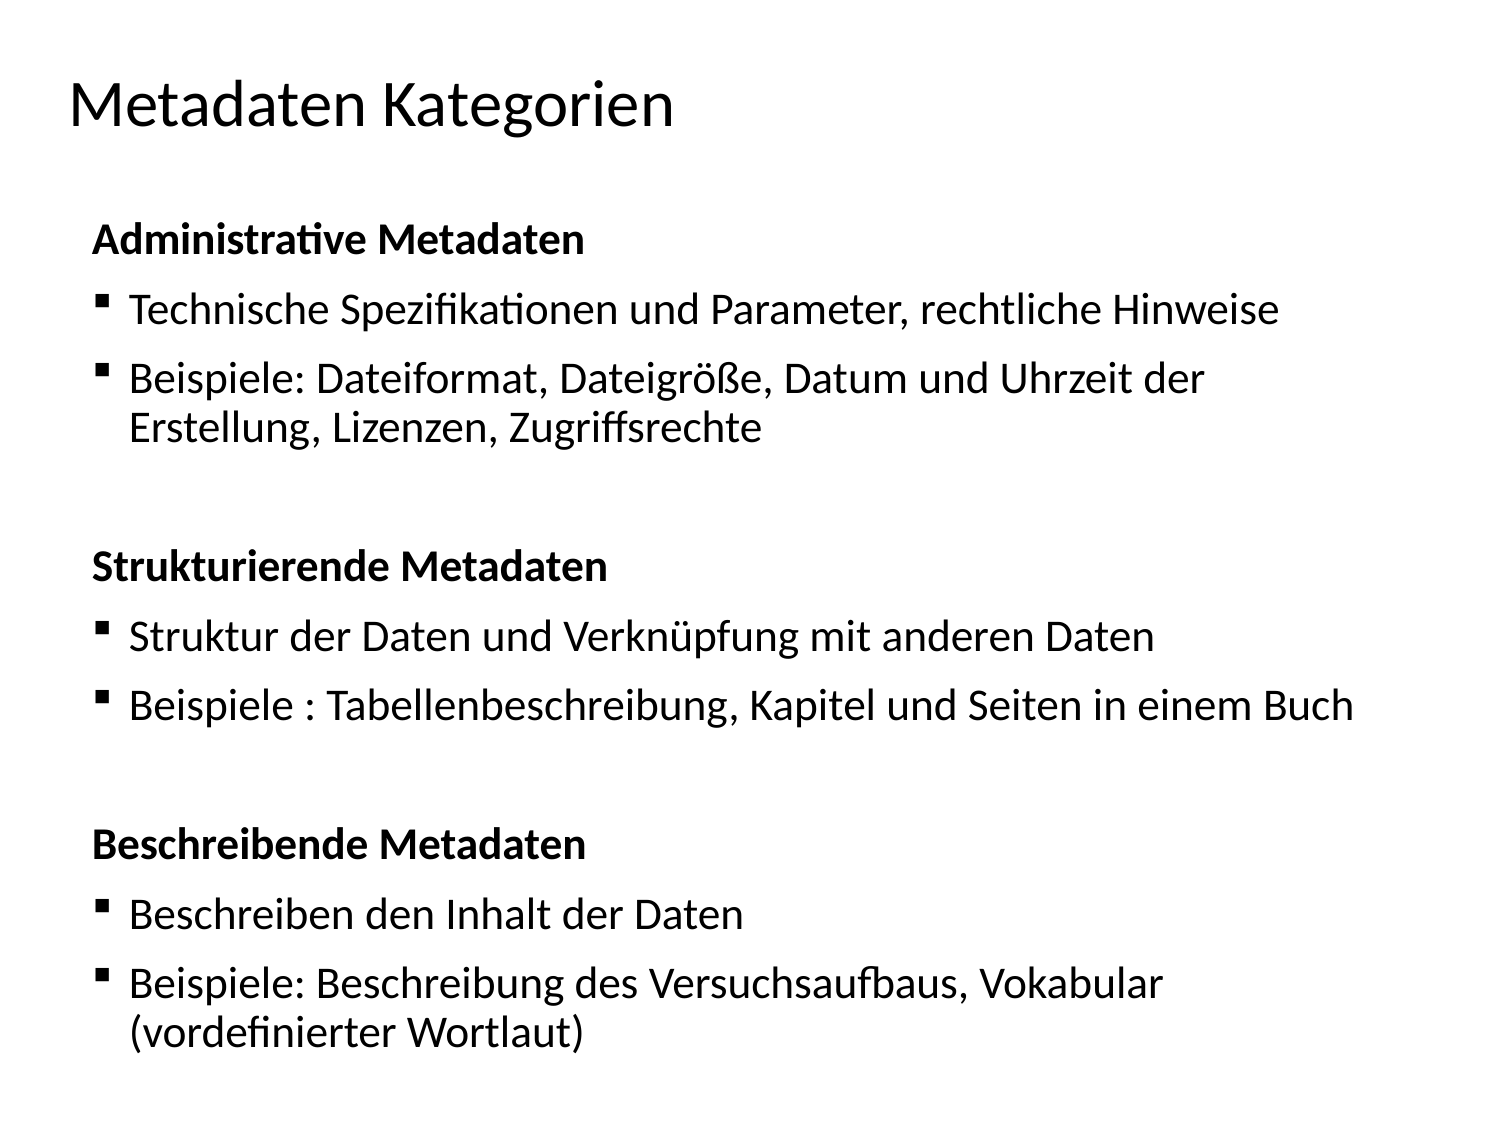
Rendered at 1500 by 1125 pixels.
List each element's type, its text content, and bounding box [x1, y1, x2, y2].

list Administrative Metadaten Technische Spezifikationen und Parameter, rechtliche Hinweise Beispiele: Dateiformat, Dateigröße, Datum und Uhrzeit der Erstellung, Lizenzen, Zugriffsrechte Strukturierende Metadaten Struktur der Daten und Verknüpfung mit anderen Daten Beispiele : Tabellenbeschreibung, Kapitel und Seiten in einem Buch Beschreibende Metadaten Beschreiben den Inhalt der Daten Beispiele: Beschreibung des Versuchsaufbaus, Vokabular (vordefinierter Wortlaut) [76, 208, 1424, 1071]
title Metadaten Kategorien [53, 59, 1424, 149]
